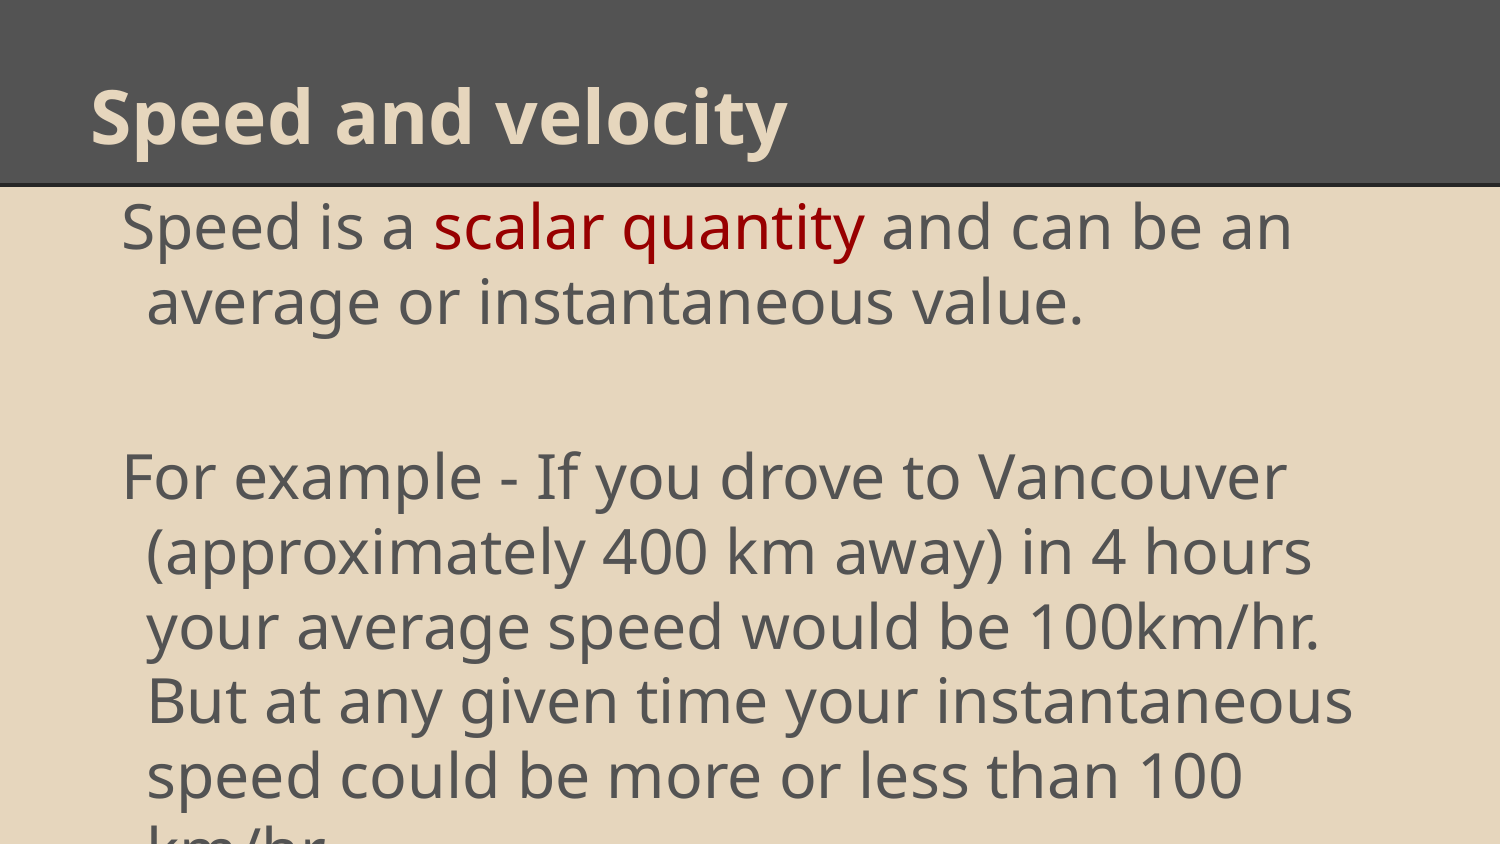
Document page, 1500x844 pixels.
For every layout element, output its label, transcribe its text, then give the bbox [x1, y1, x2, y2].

title Speed and velocity [75, 33, 1425, 171]
list Speed is a scalar quantity and can be an average or instantaneous value. For example - If you drove to Vancouver (approximately 400 km away) in 4 hours your average speed would be 100km/hr. But at any given time your instantaneous speed could be more or less than 100 km/hr. [75, 171, 1425, 783]
